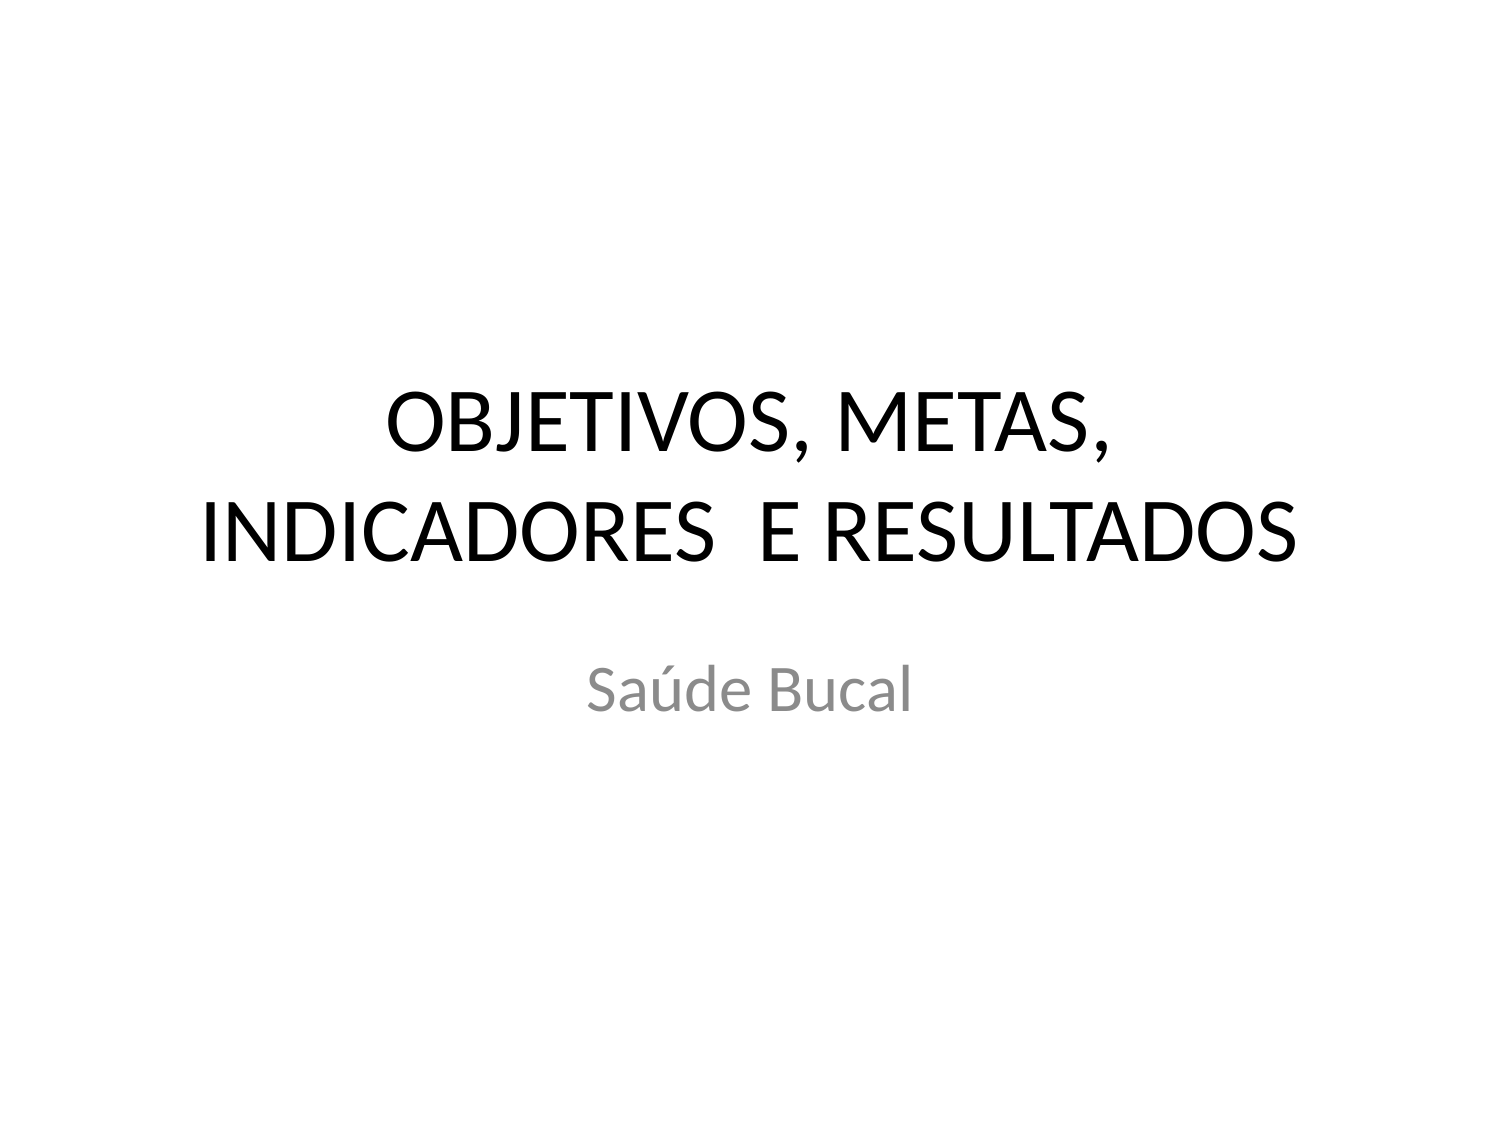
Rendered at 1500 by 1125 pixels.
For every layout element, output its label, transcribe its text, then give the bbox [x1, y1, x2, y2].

title OBJETIVOS, METAS, INDICADORES E RESULTADOS [112, 349, 1388, 591]
subtitle Saúde Bucal [225, 637, 1275, 925]
